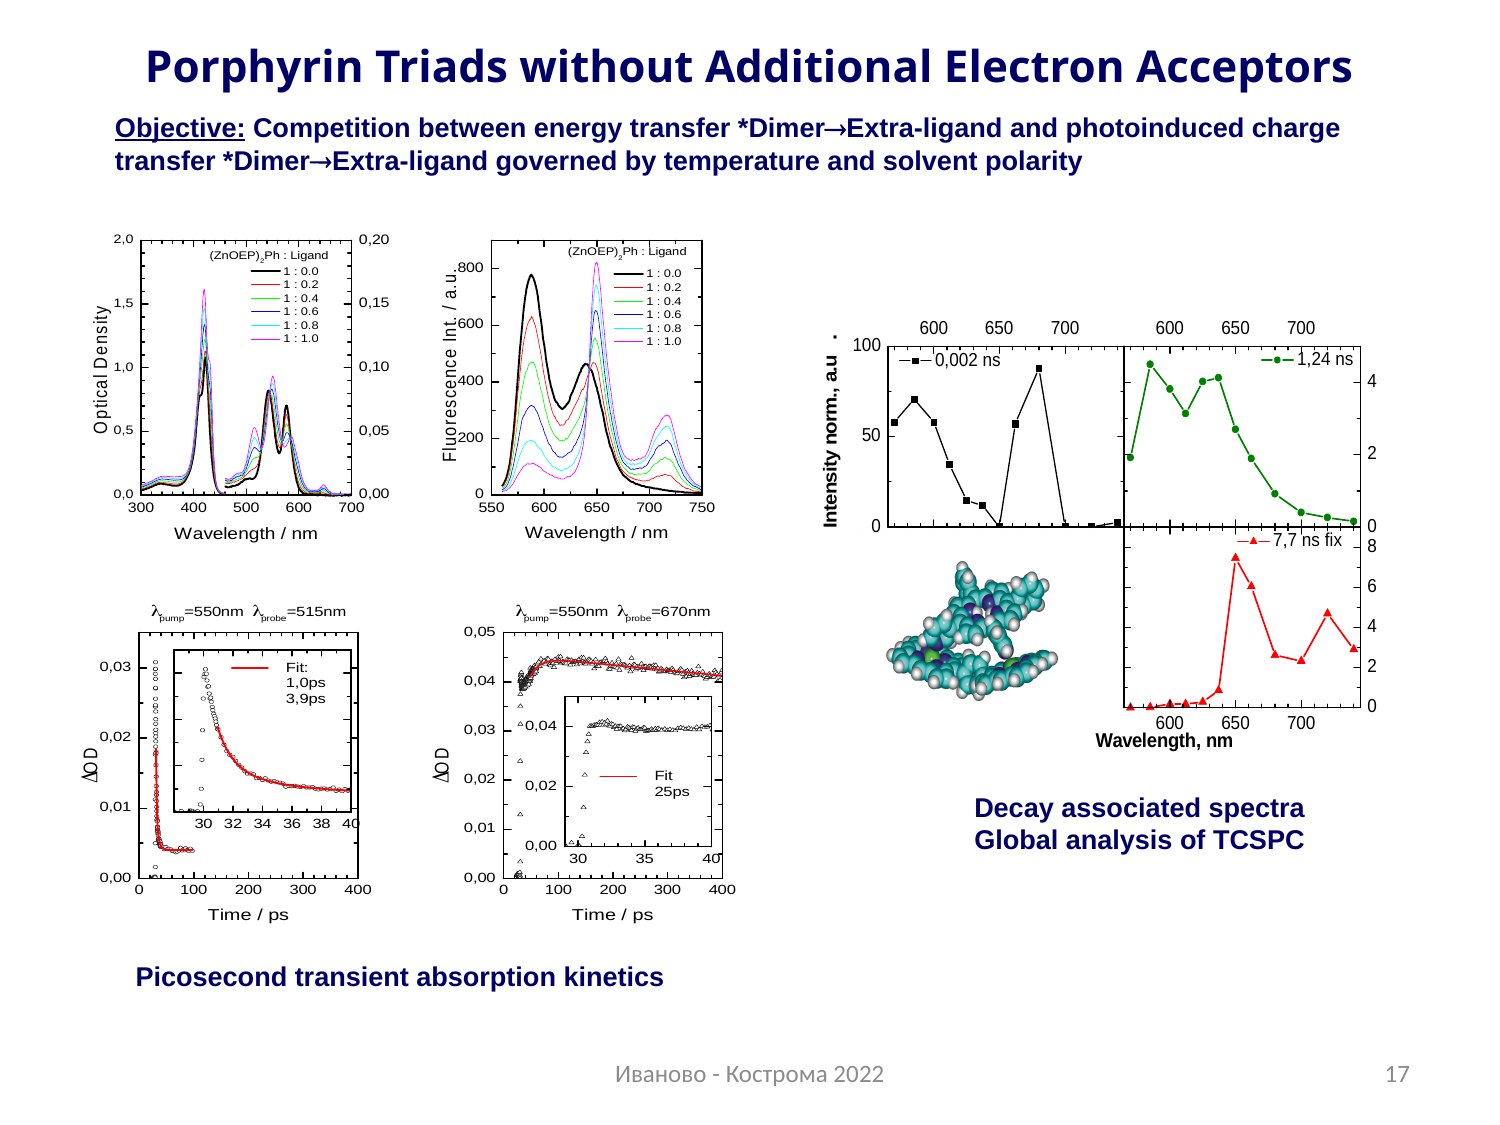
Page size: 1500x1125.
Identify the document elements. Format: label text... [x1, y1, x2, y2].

text_box Picosecond transient absorption kinetics [135, 962, 727, 1000]
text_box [785, 278, 1411, 788]
text_box Objective: Competition between energy transfer *DimerExtra-ligand and photoinduced charge transfer *DimerExtra-ligand governed by temperature and solvent polarity [100, 101, 1376, 185]
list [52, 200, 752, 572]
title Porphyrin Triads without Additional Electron Acceptors [75, 31, 1425, 99]
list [40, 574, 774, 954]
slide_number 17 [1074, 1042, 1425, 1103]
text_box Decay associated spectra Global analysis of TCSPC [974, 798, 1329, 847]
footer Иваново - Кострома 2022 [512, 1042, 988, 1103]
